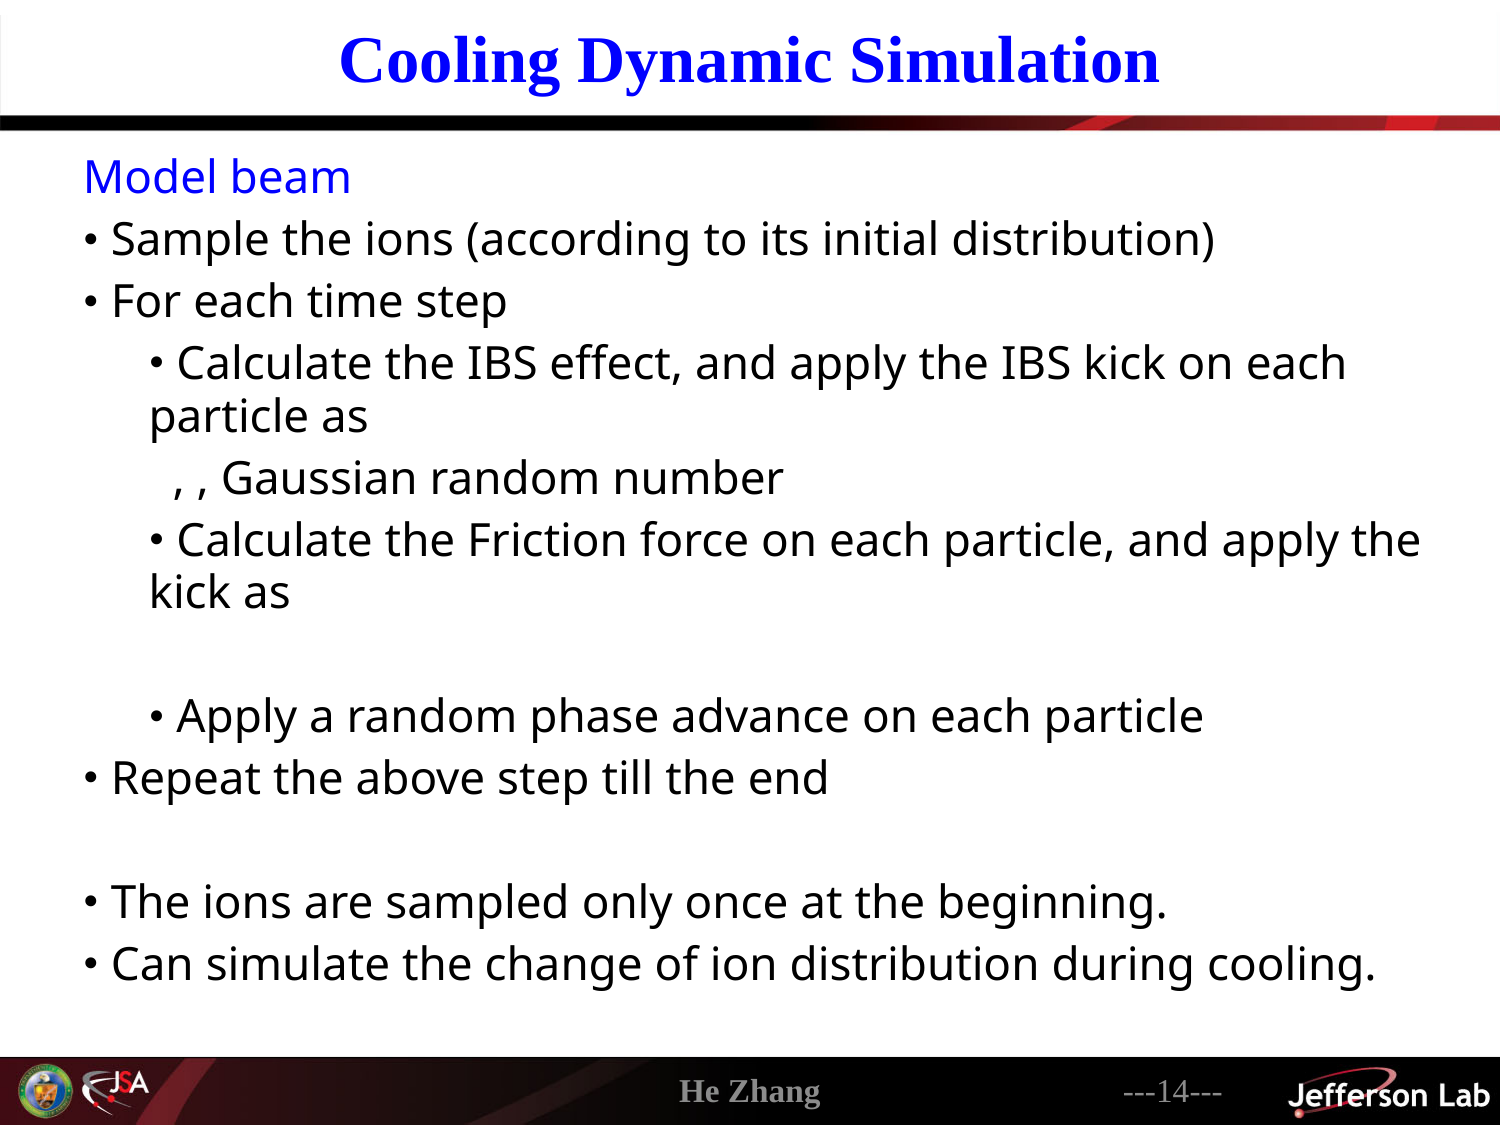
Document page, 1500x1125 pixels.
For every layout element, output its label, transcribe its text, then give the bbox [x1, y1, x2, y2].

picture [0, 113, 1500, 1125]
text_box Cooling Dynamic Simulation [0, 0, 1500, 113]
footer He Zhang [512, 1059, 988, 1120]
slide_number ---14--- [1062, 1059, 1238, 1120]
